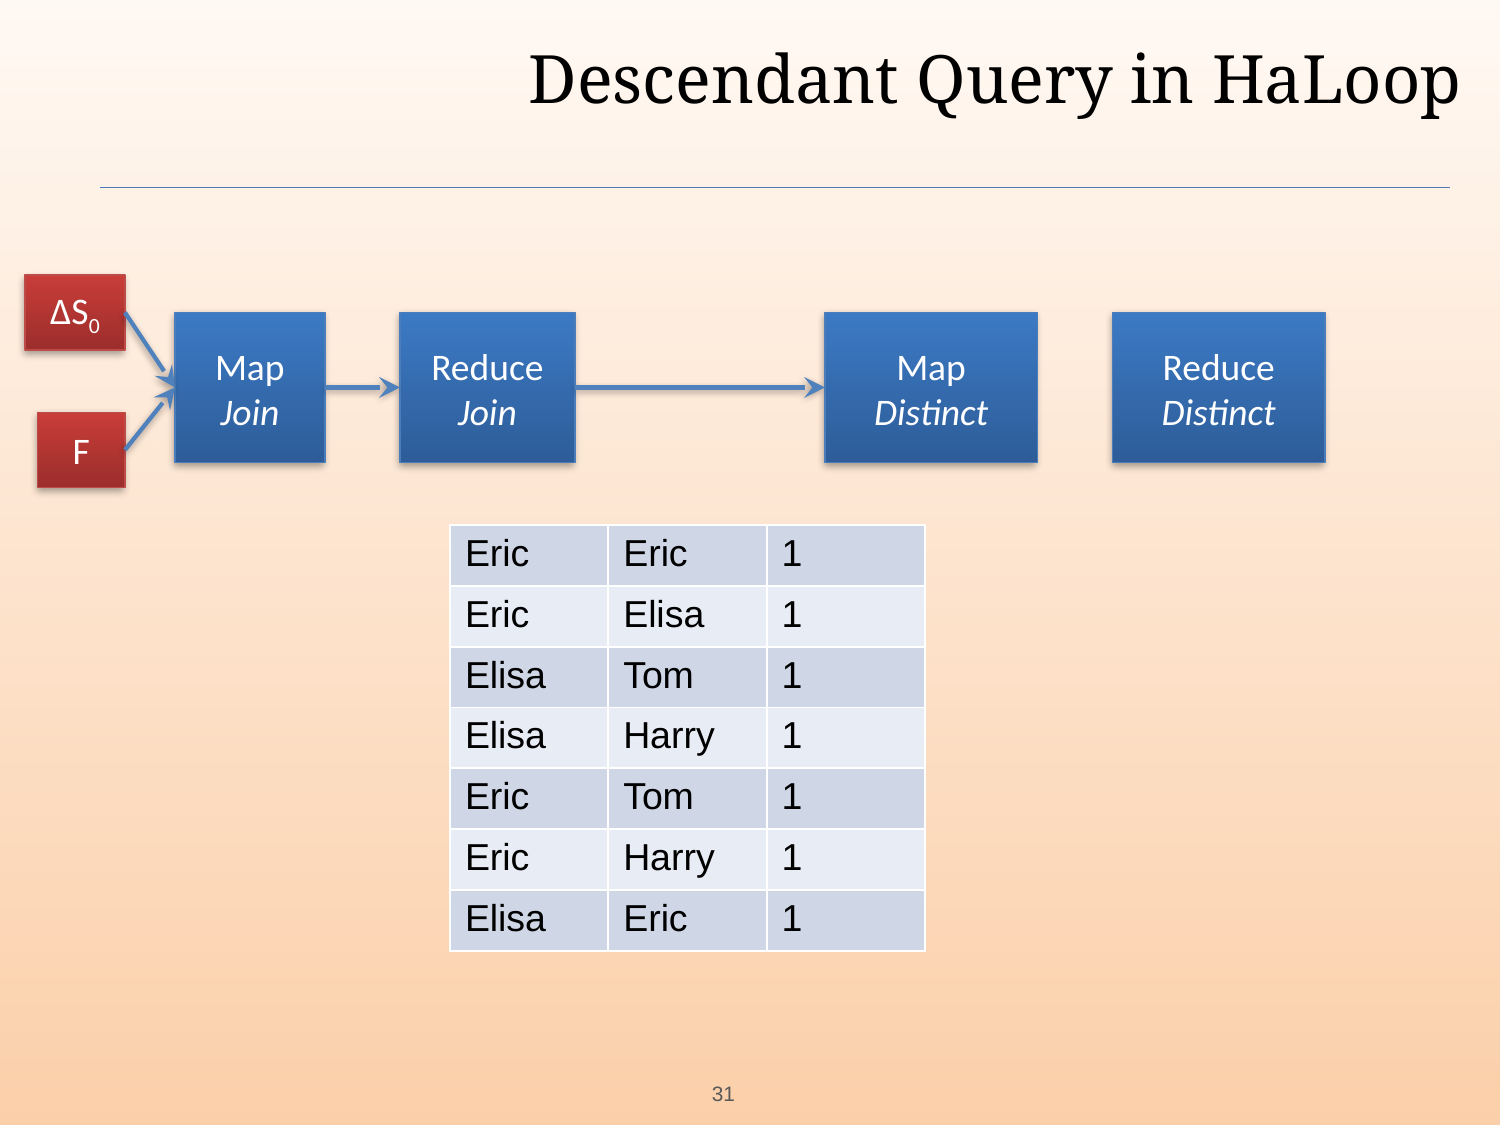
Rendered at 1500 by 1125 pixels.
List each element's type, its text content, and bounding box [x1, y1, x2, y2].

table_cell Tom [609, 769, 766, 828]
table_cell 1 [768, 769, 924, 828]
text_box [124, 312, 176, 387]
text_box ∆S0 [24, 274, 125, 350]
table_cell Harry [609, 708, 766, 767]
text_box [124, 387, 176, 451]
table_cell 1 [768, 587, 924, 646]
table_cell Eric [451, 587, 607, 646]
text_box F [37, 412, 125, 488]
table_cell 1 [768, 708, 924, 767]
text_box Reduce Join [399, 312, 575, 463]
table_cell Elisa [451, 891, 607, 950]
table_cell Harry [609, 830, 766, 889]
table_cell 1 [768, 648, 924, 707]
table_header Eric [451, 526, 607, 585]
table_cell Eric [451, 769, 607, 828]
table_cell Tom [609, 648, 766, 707]
table_header 1 [768, 526, 924, 585]
table_cell Eric [609, 891, 766, 950]
table_cell Elisa [451, 708, 607, 767]
table_cell Elisa [609, 587, 766, 646]
slide_number ‹#› [548, 1061, 899, 1125]
table_cell Eric [451, 830, 607, 889]
table_cell 1 [768, 891, 924, 950]
table_header Eric [609, 526, 766, 585]
table_cell Elisa [451, 648, 607, 707]
text_box Map Distinct [824, 312, 1038, 463]
table_cell 1 [768, 830, 924, 889]
text_box Map Join [174, 312, 325, 463]
text_box Reduce Distinct [1112, 312, 1325, 463]
title Descendant Query in HaLoop [202, 29, 1478, 135]
